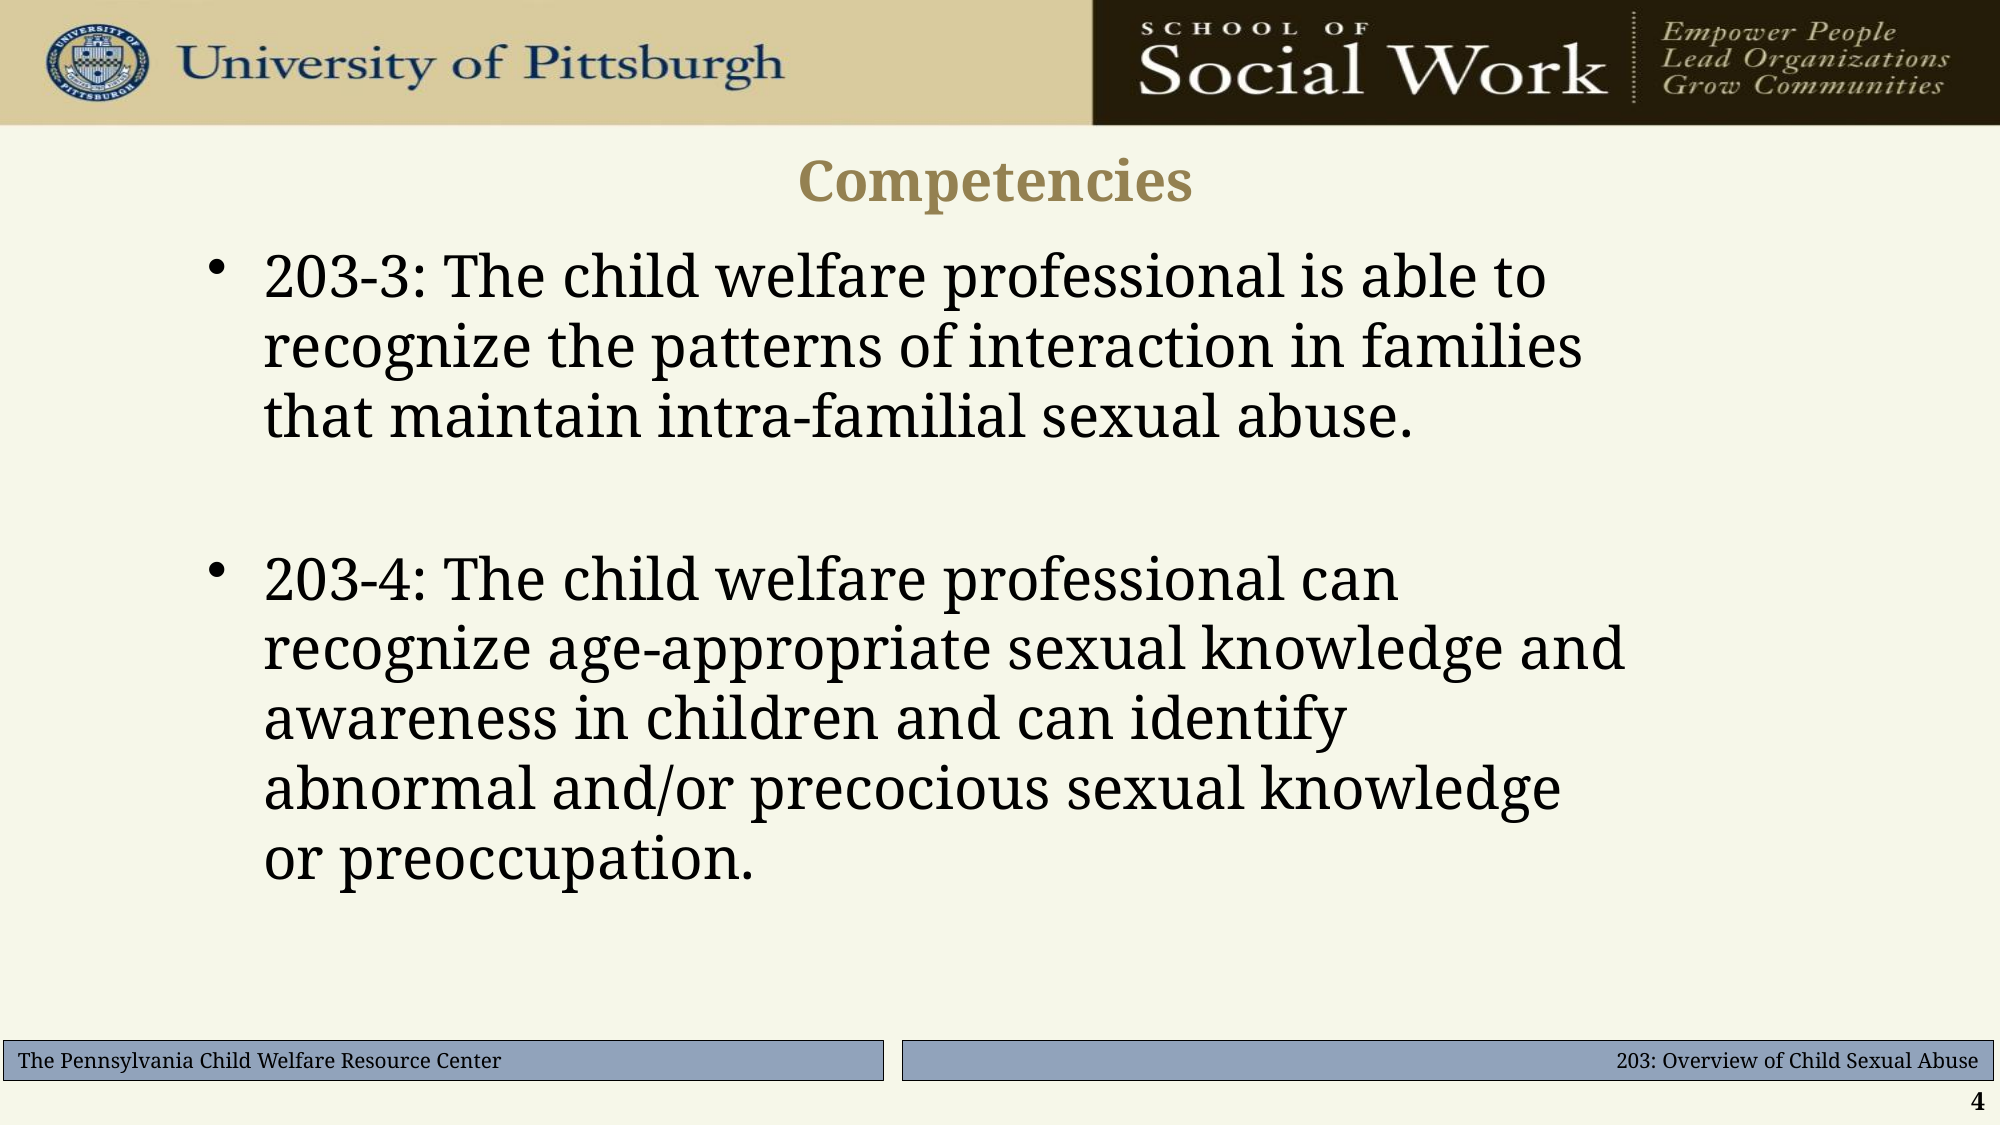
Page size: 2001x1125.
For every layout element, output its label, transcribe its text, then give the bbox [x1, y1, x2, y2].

title Competencies [102, 129, 1904, 228]
slide_number 4 [1777, 1085, 2000, 1117]
picture [0, 0, 2000, 1125]
list 203-3: The child welfare professional is able to recognize the patterns of interaction in families that maintain intra-familial sexual abuse. 203-4: The child welfare professional can recognize age-appropriate sexual knowledge and awareness in children and can identify abnormal and/or precocious sexual knowledge or preoccupation. [191, 231, 1649, 1026]
